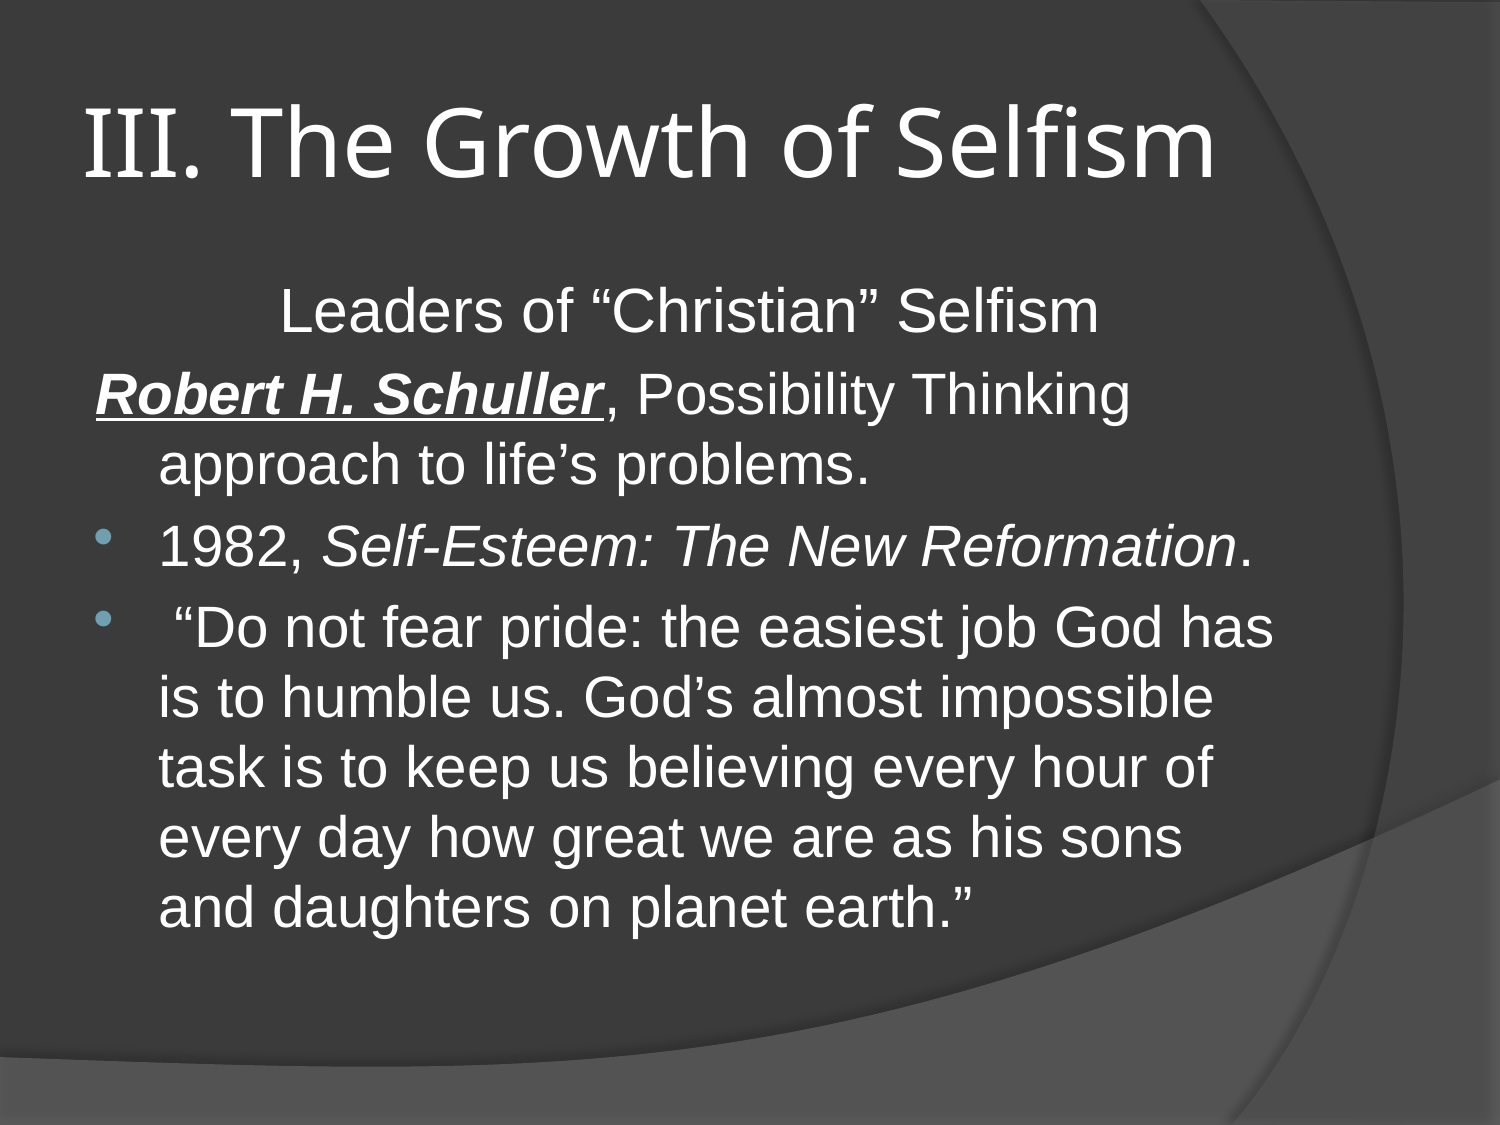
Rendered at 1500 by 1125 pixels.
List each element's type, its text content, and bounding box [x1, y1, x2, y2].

title III. The Growth of Selfism [75, 45, 1300, 233]
list Leaders of “Christian” Selfism Robert H. Schuller, Possibility Thinking approach to life’s problems. 1982, Self-Esteem: The New Reformation. “Do not fear pride: the easiest job God has is to humble us. God’s almost impossible task is to keep us believing every hour of every day how great we are as his sons and daughters on planet earth.” [75, 262, 1300, 1050]
